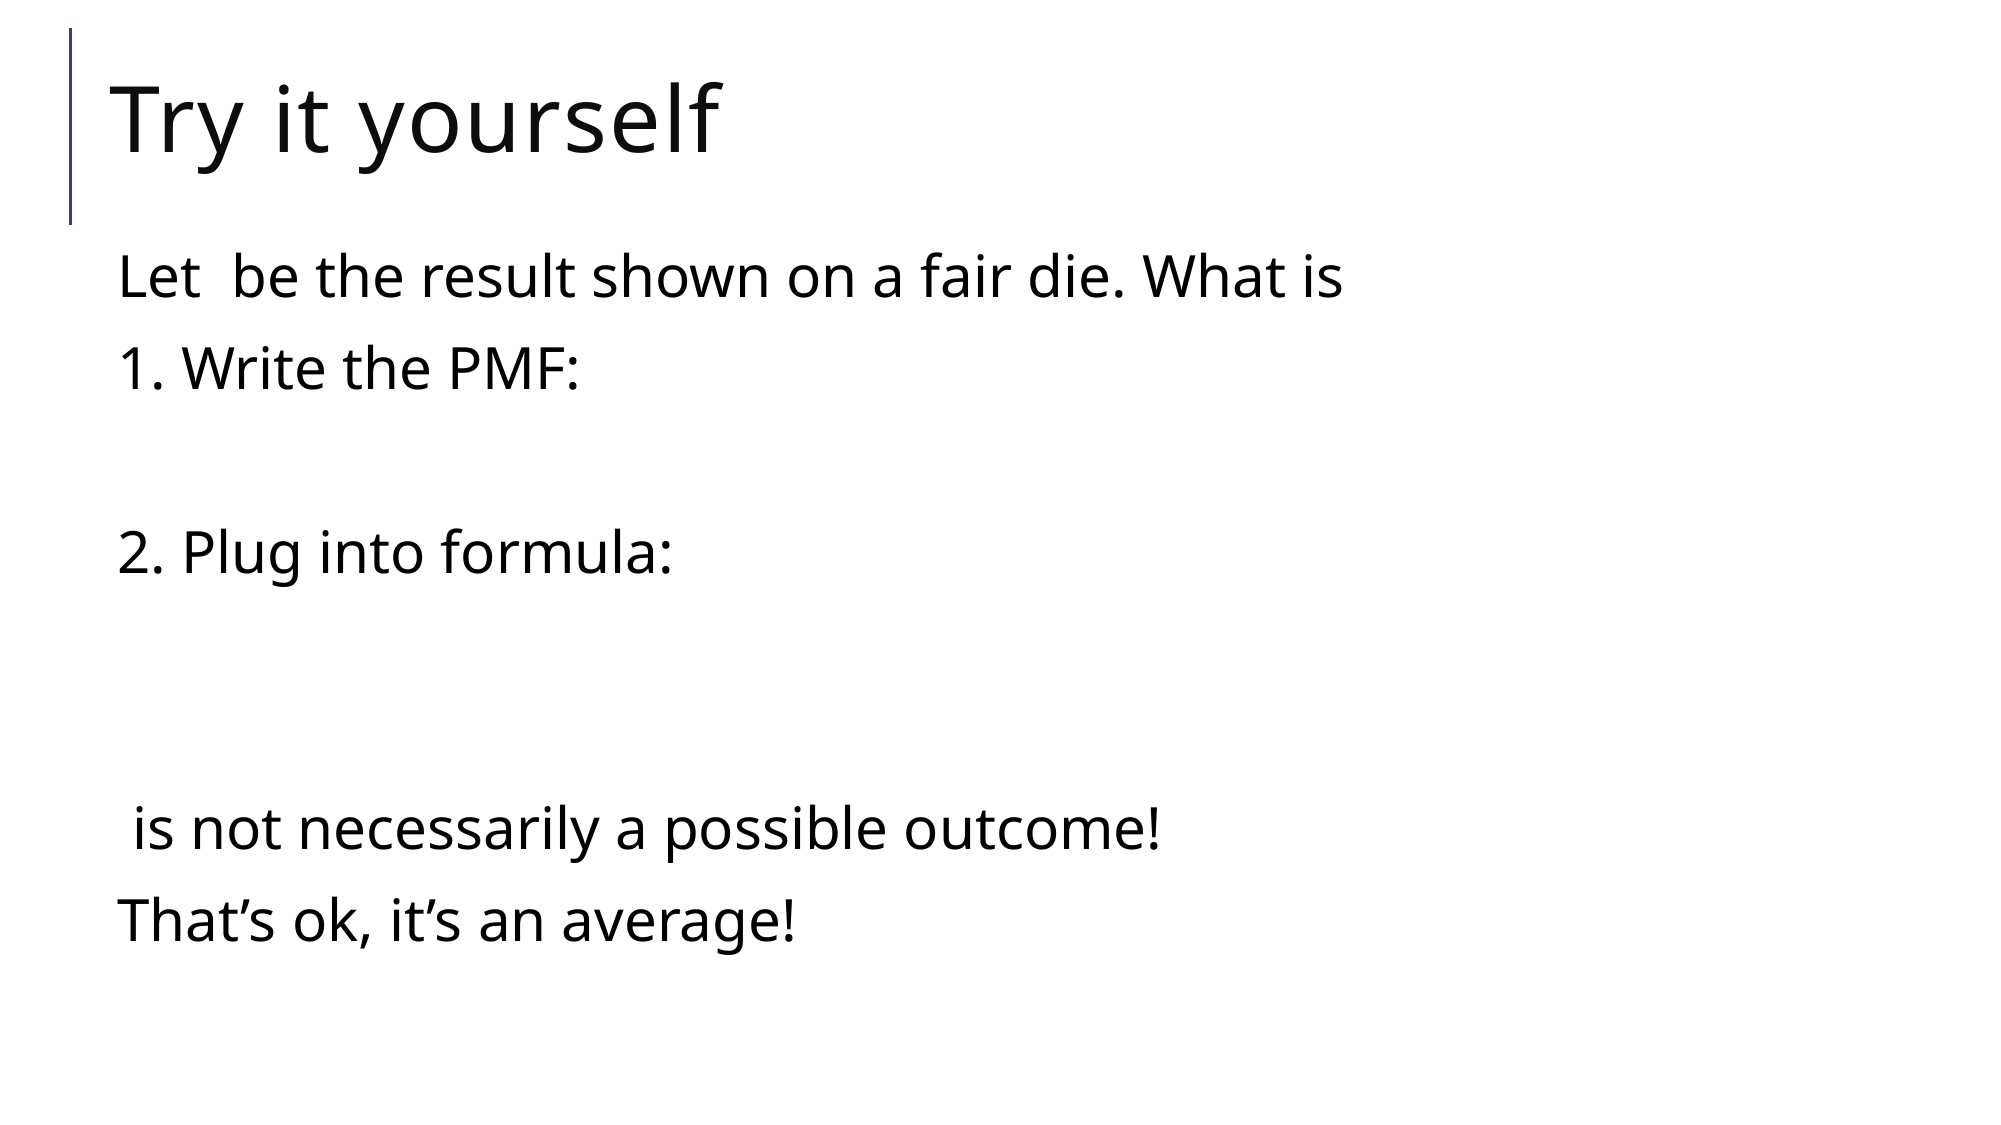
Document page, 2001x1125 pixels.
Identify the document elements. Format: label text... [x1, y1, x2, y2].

title Try it yourself [94, 43, 1930, 210]
